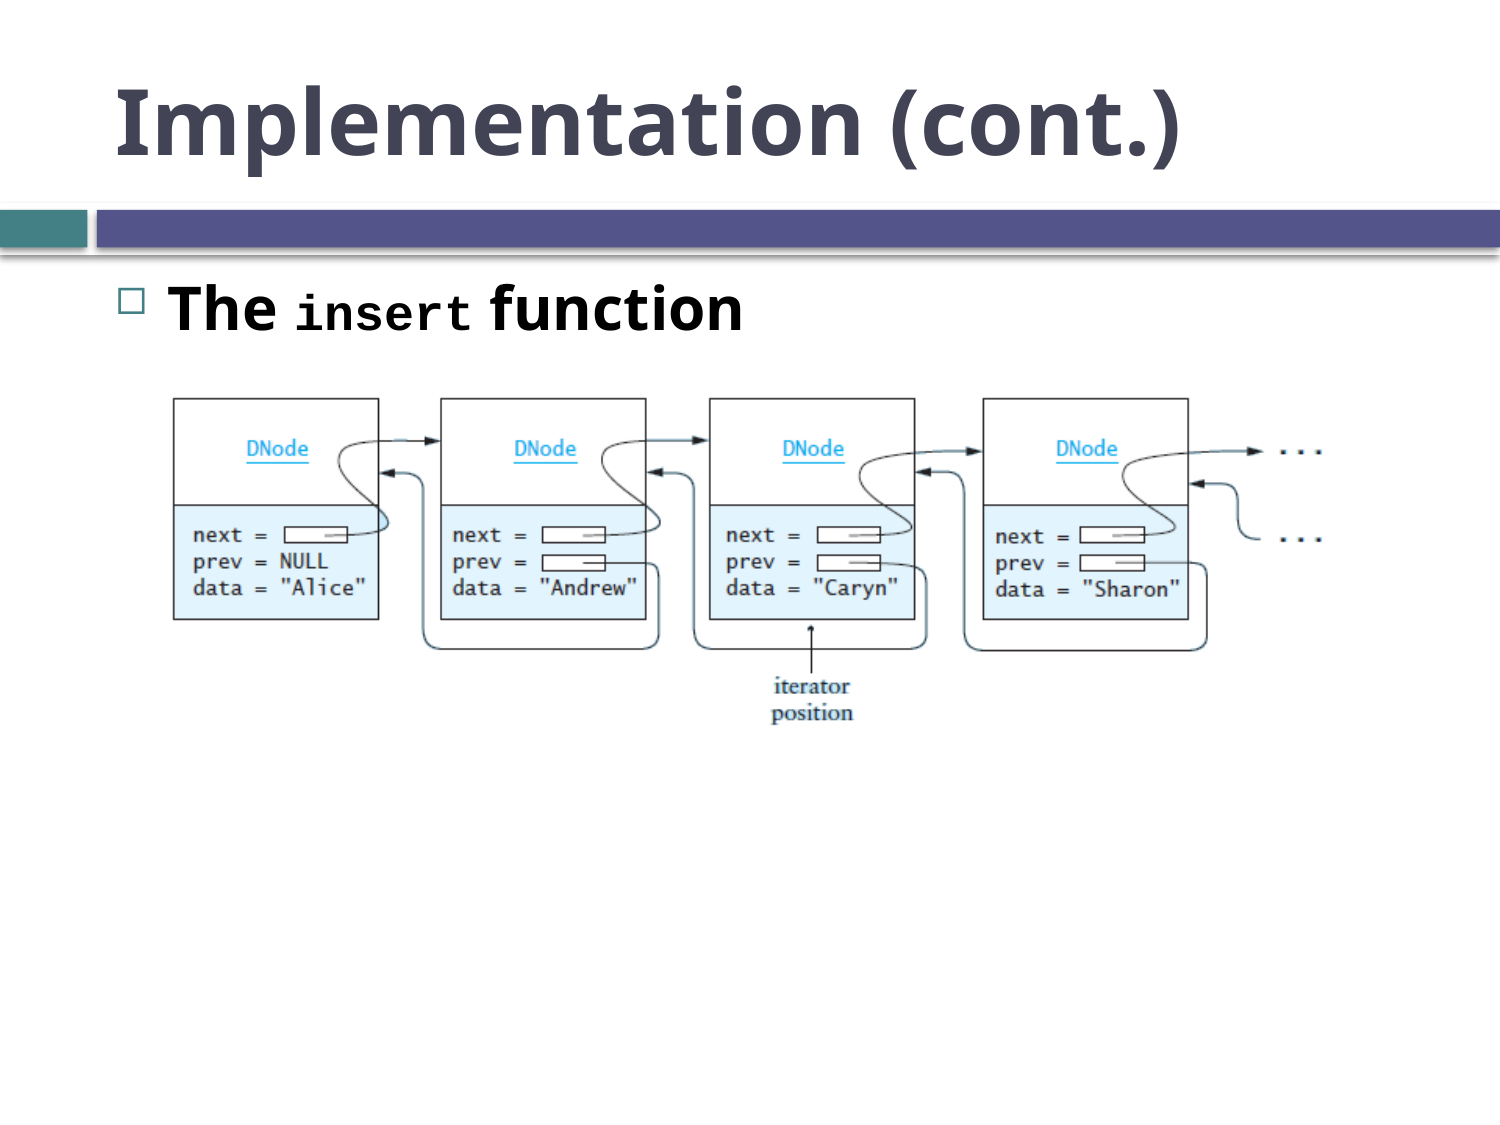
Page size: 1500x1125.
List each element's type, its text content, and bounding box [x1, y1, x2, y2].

list The insert function [100, 262, 1439, 1063]
picture [166, 391, 1334, 734]
title Implementation (cont.) [100, 37, 1439, 201]
